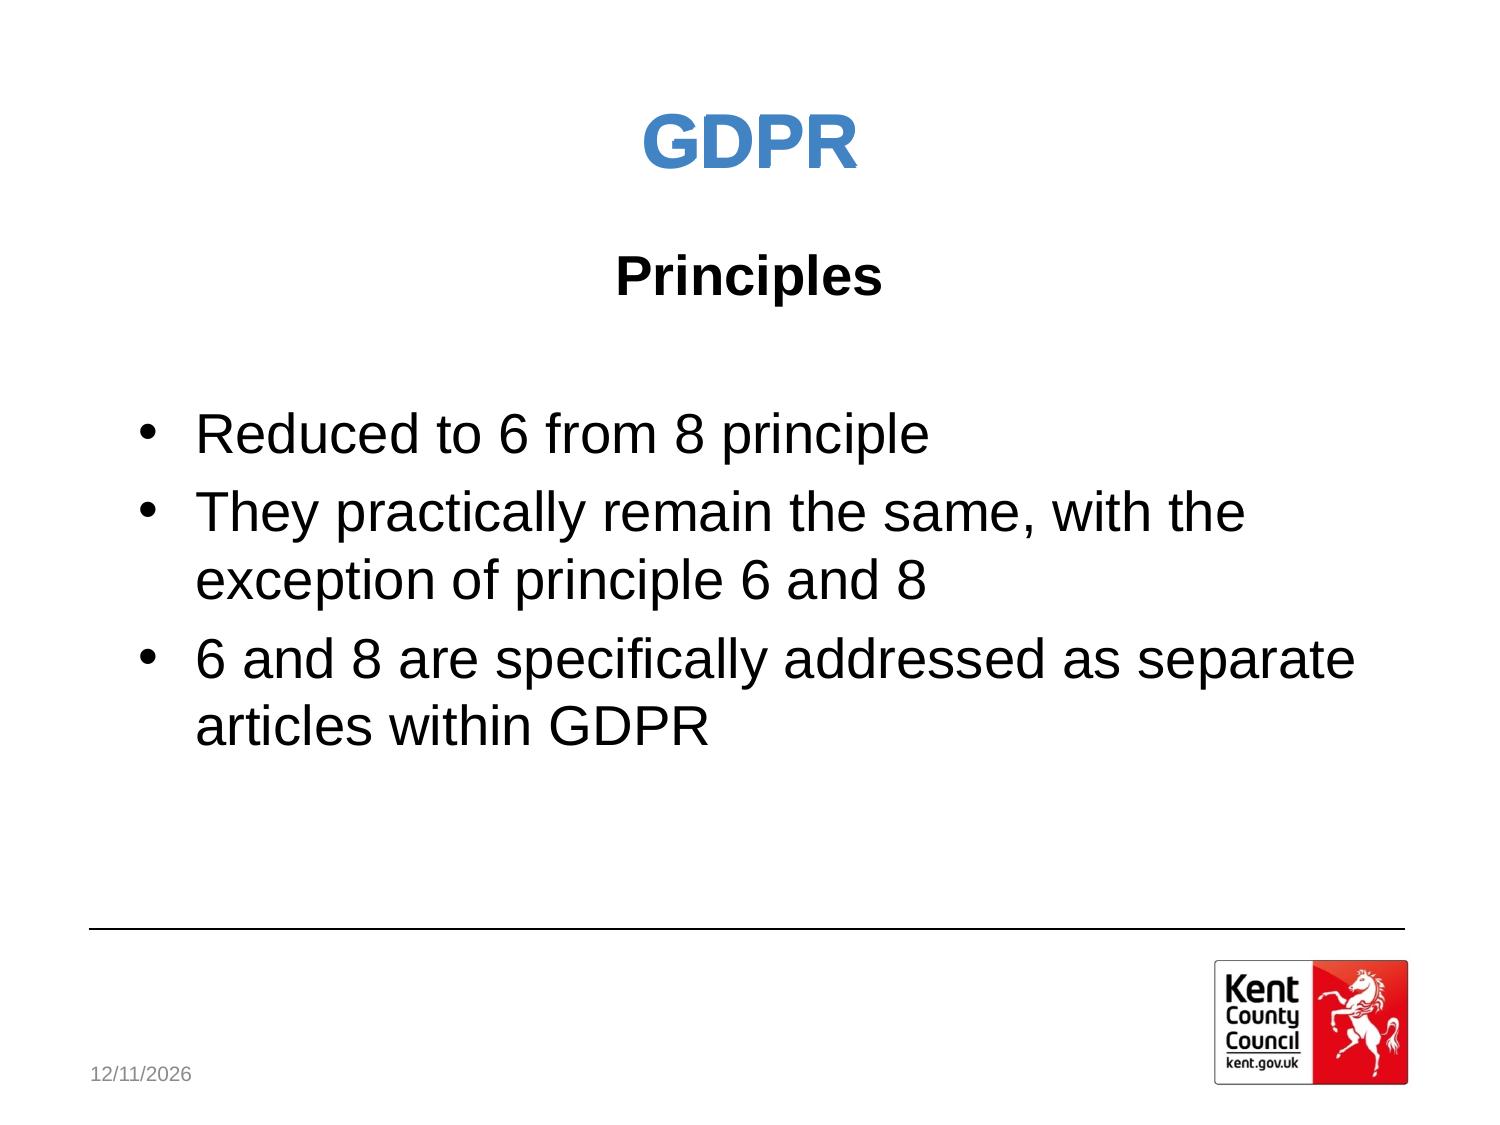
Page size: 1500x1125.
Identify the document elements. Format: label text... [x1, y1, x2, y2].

text_box GDPR [76, 42, 1427, 231]
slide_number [75, 1042, 425, 1103]
picture [1210, 954, 1412, 1090]
list Principles Reduced to 6 from 8 principle They practically remain the same, with the exception of principle 6 and 8 6 and 8 are specifically addressed as separate articles within GDPR [123, 231, 1376, 975]
